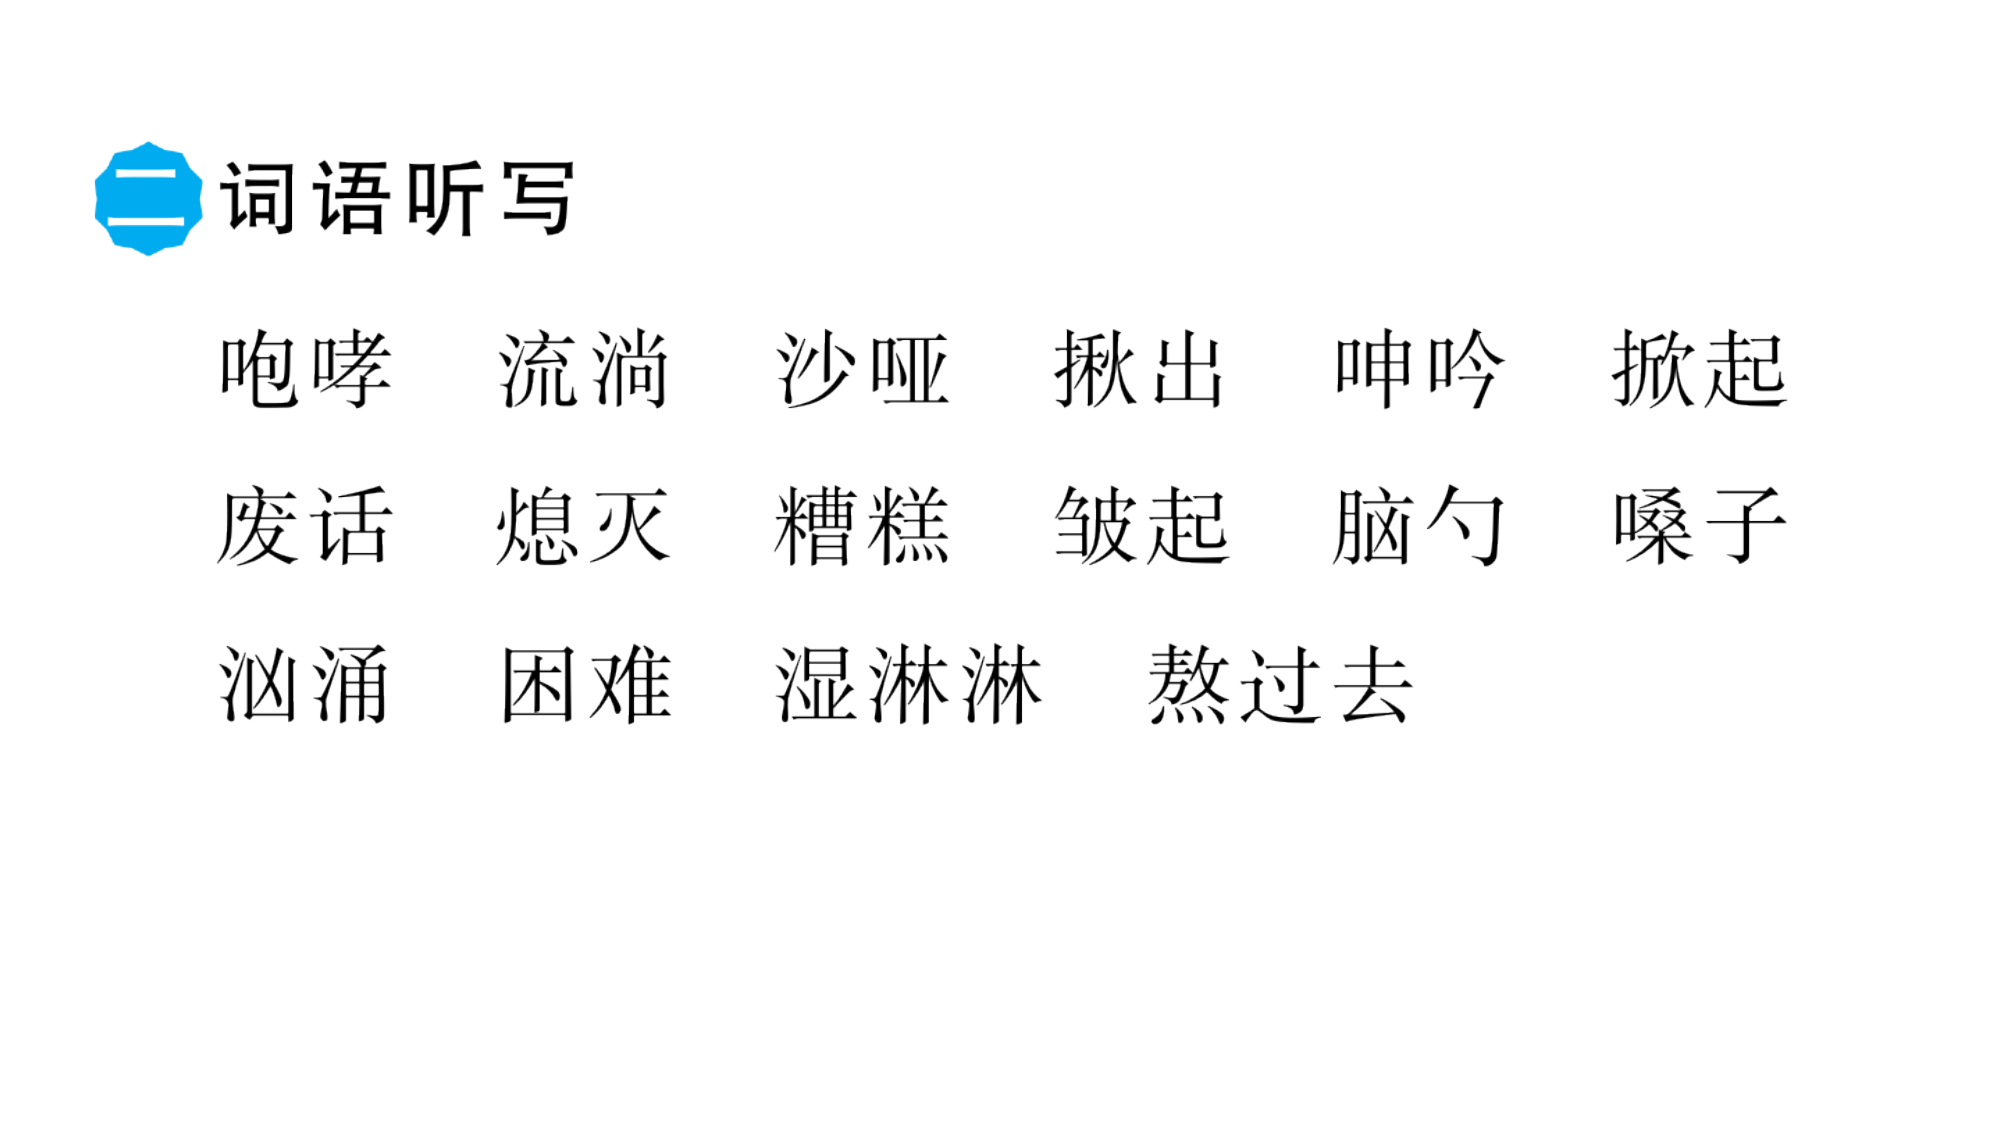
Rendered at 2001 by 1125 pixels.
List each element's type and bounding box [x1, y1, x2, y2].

picture [87, 117, 1979, 768]
